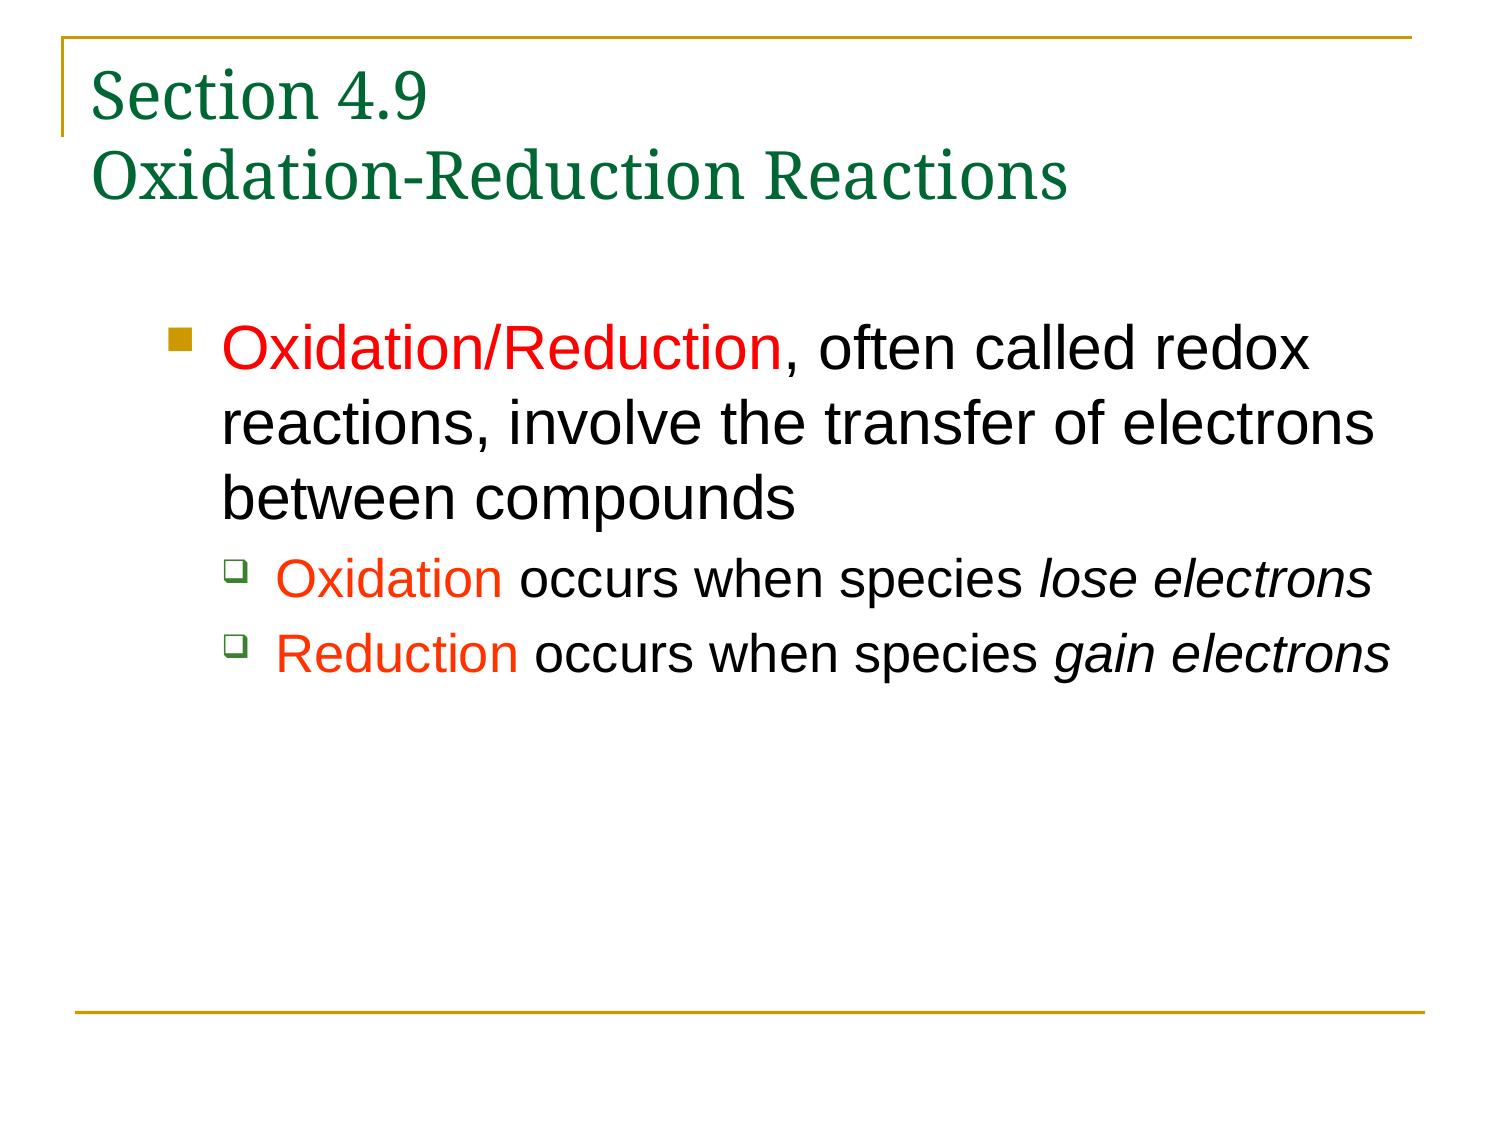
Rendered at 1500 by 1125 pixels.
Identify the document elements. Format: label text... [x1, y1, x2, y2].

list Oxidation/Reduction, often called redox reactions, involve the transfer of electrons between compounds Oxidation occurs when species lose electrons Reduction occurs when species gain electrons [149, 299, 1463, 813]
title Section 4.9 Oxidation-Reduction Reactions [74, 45, 1426, 233]
